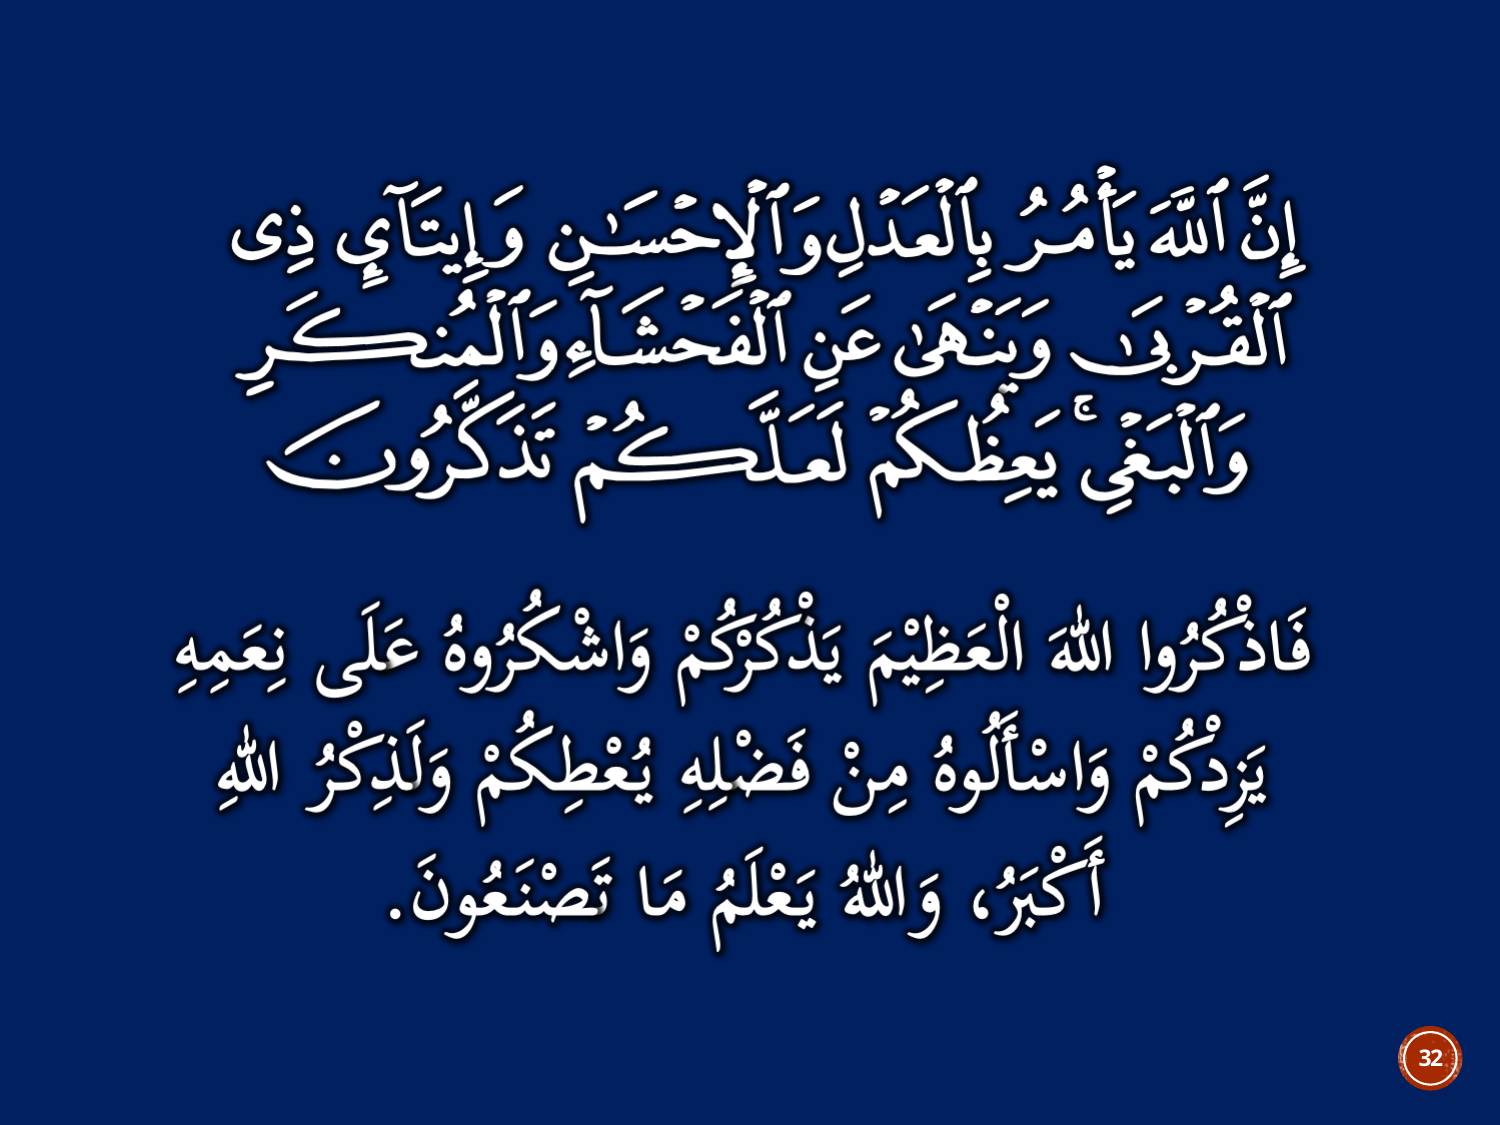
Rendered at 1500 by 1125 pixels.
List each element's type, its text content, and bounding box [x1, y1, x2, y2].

picture [137, 153, 1362, 971]
slide_number 32 [1391, 1028, 1471, 1089]
